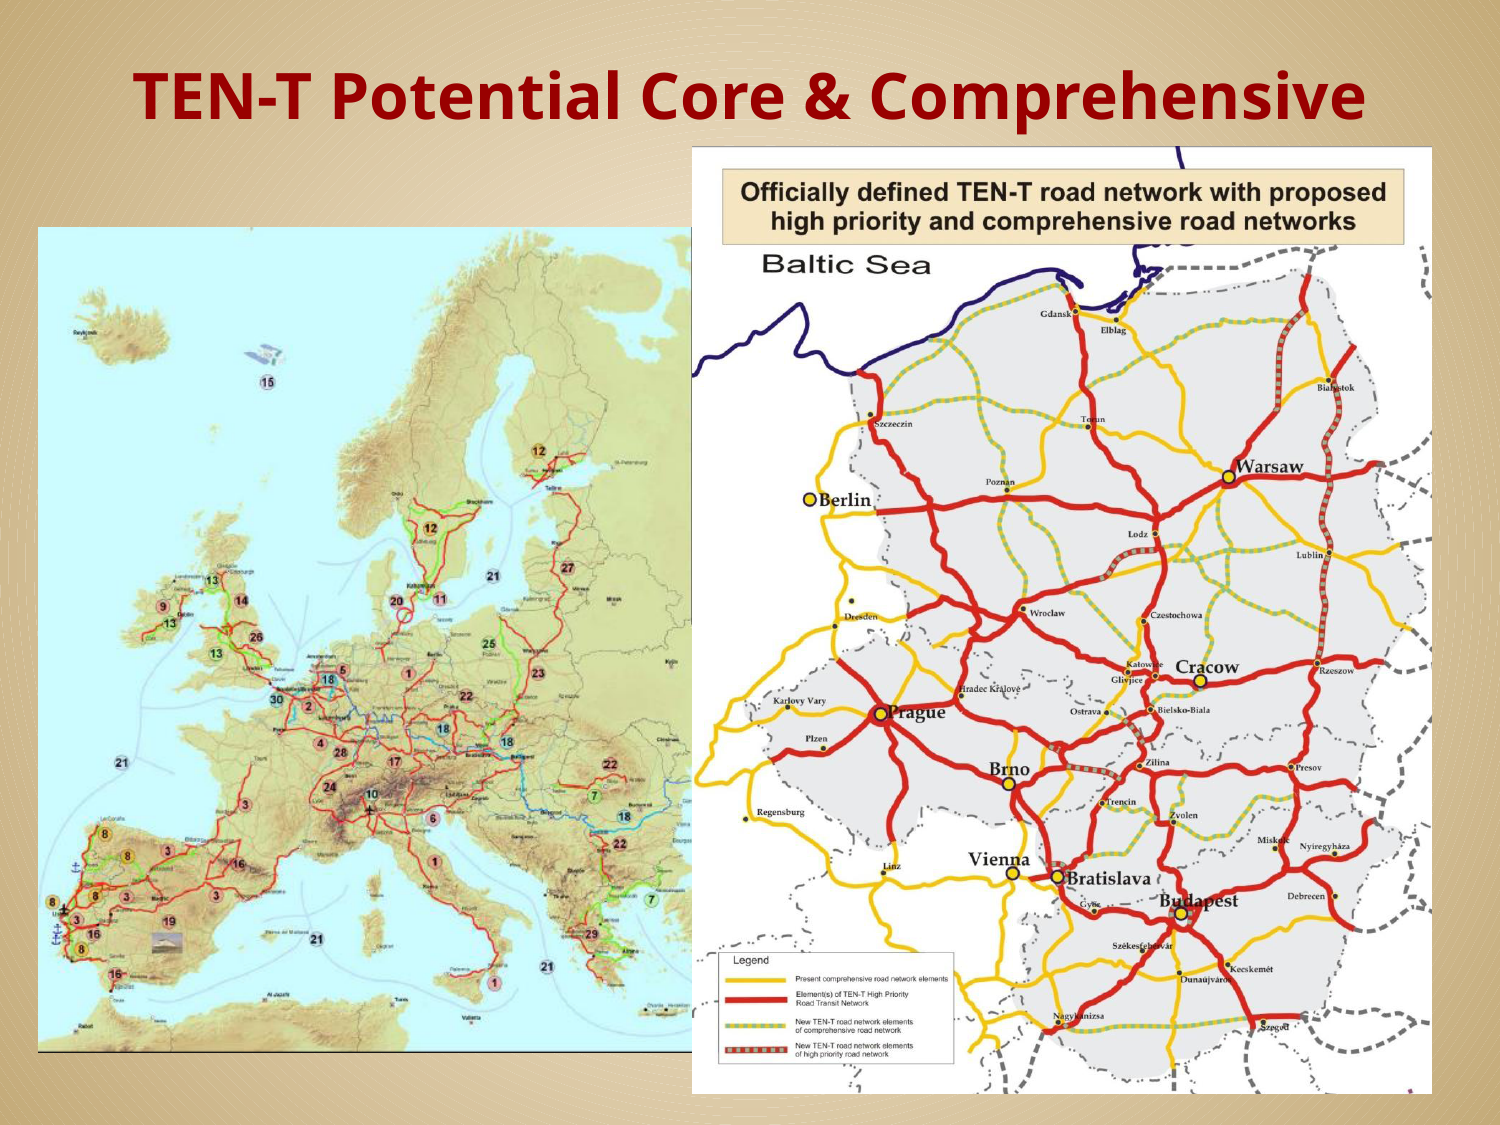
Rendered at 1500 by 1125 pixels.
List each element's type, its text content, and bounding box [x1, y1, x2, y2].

picture [692, 146, 1432, 1094]
title TEN-T Potential Core & Comprehensive [0, 0, 1500, 140]
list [38, 227, 683, 1053]
